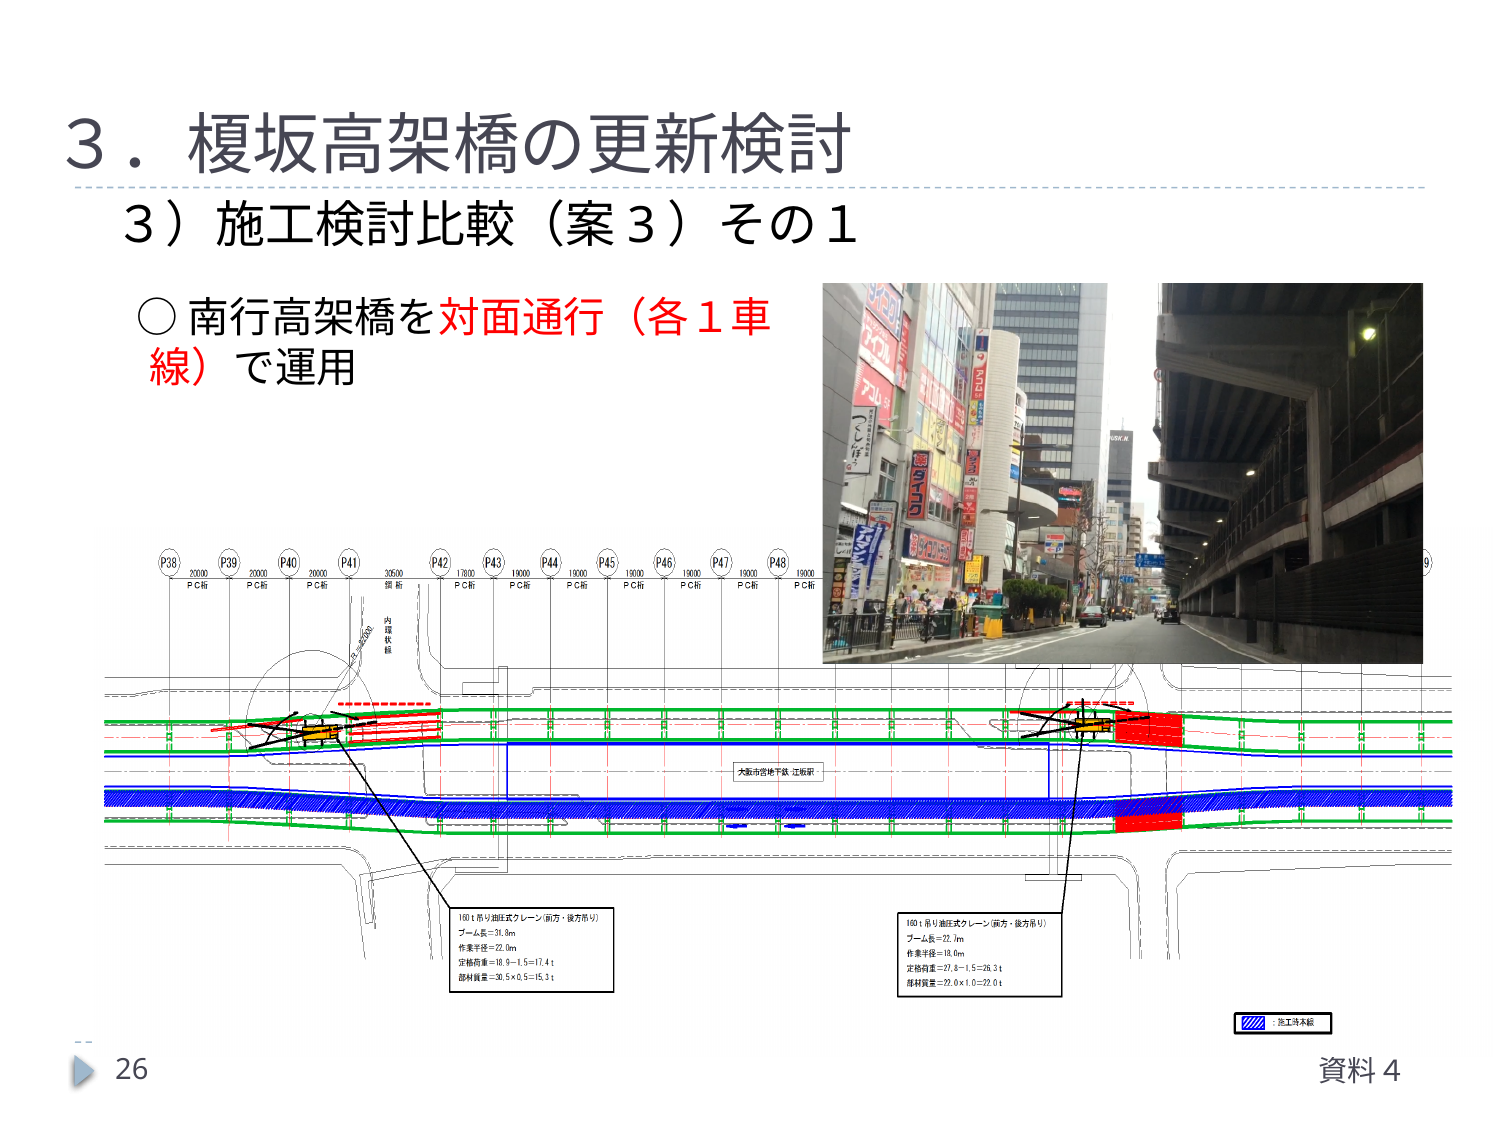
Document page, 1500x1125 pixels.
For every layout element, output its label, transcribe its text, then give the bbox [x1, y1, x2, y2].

text_box ３）施工検討比較（案3）その１ [100, 184, 1235, 320]
title ３．榎坂高架橋の更新検討 [37, 39, 1468, 189]
text_box ○南行高架橋を対面通行（各１車線）で運用 [121, 283, 800, 398]
slide_number 26 [100, 1070, 426, 1103]
footer 資料４ [846, 1070, 1421, 1105]
picture [93, 282, 1493, 1057]
